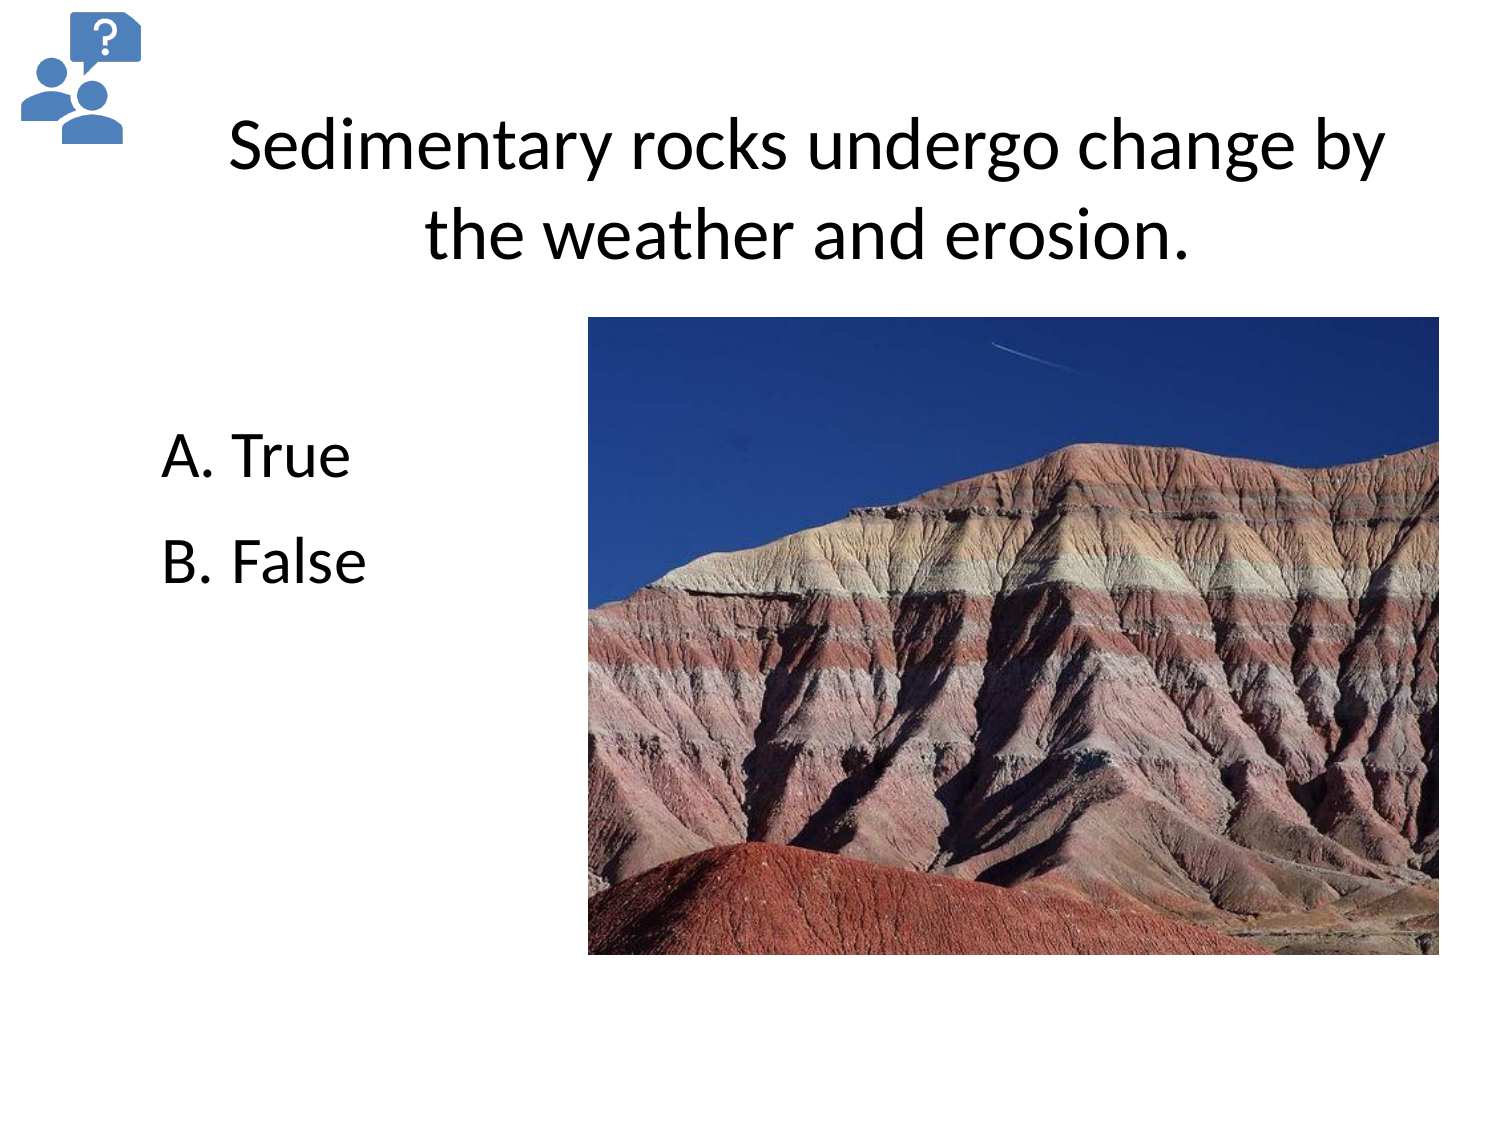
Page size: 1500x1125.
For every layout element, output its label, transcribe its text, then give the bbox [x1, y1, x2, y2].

text_box [0, 0, 162, 157]
text_box Sedimentary rocks undergo change by the weather and erosion. [161, 86, 1455, 282]
picture [587, 317, 1439, 956]
text_box True False [141, 391, 582, 881]
